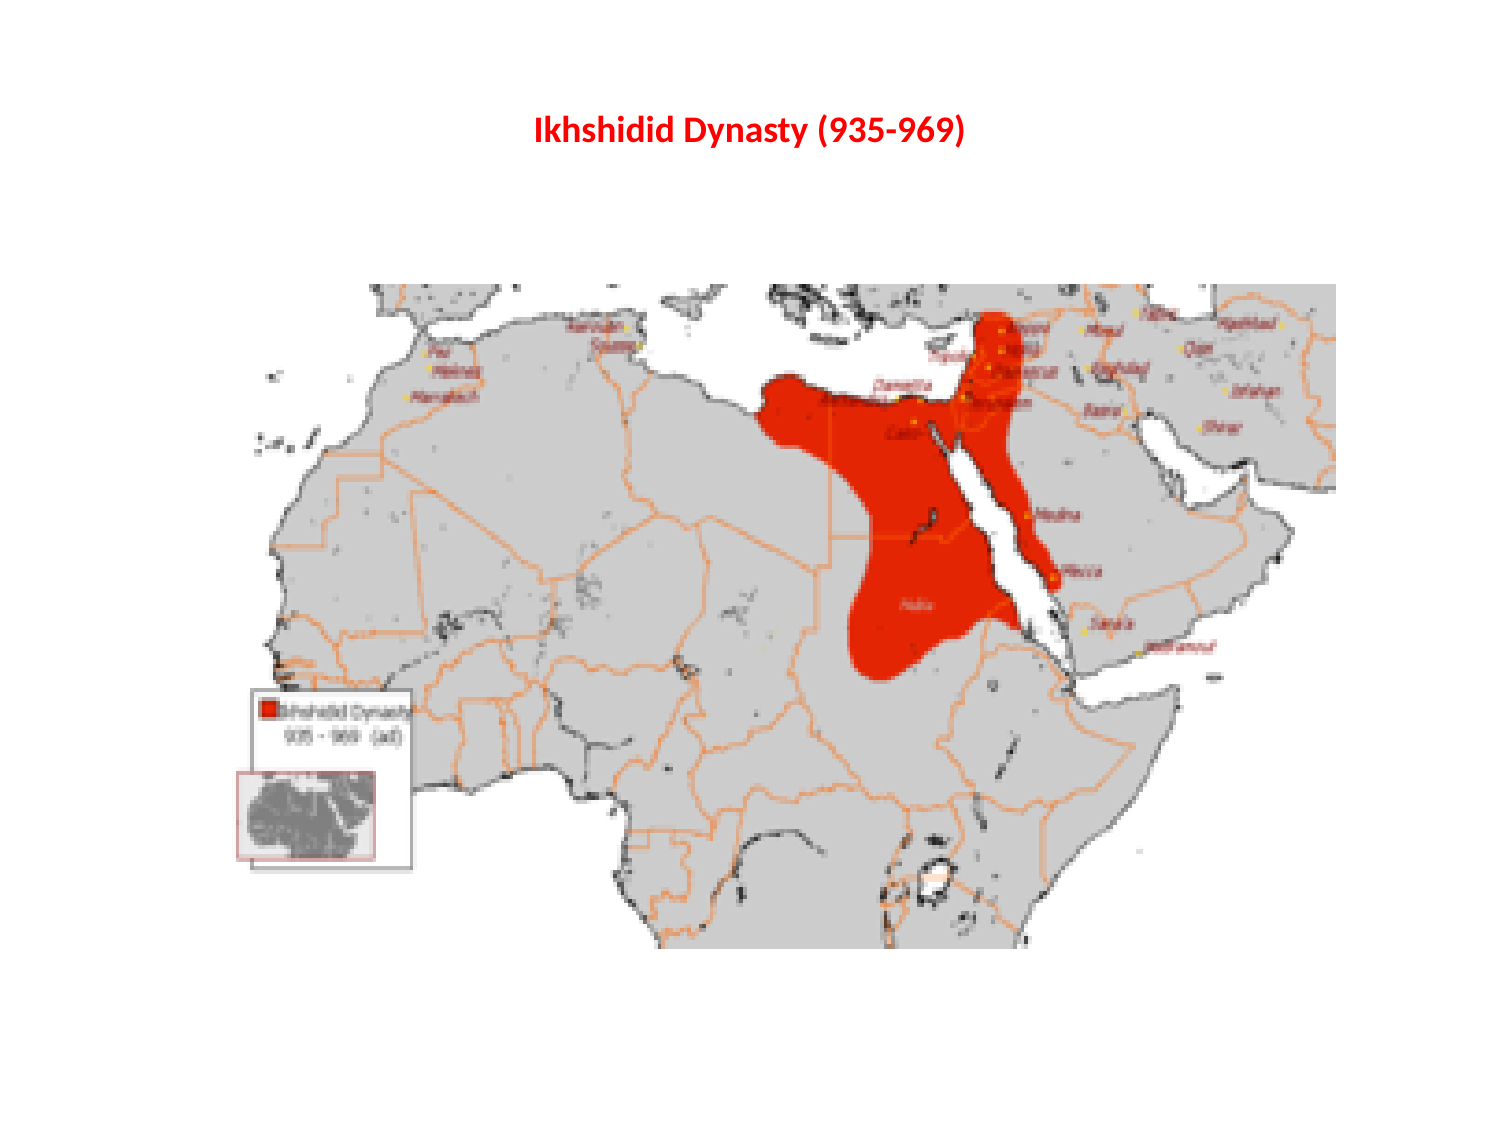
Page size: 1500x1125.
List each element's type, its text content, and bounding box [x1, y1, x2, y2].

title Ikhshidid Dynasty (935-969) [112, 51, 1388, 205]
picture [224, 284, 1337, 949]
